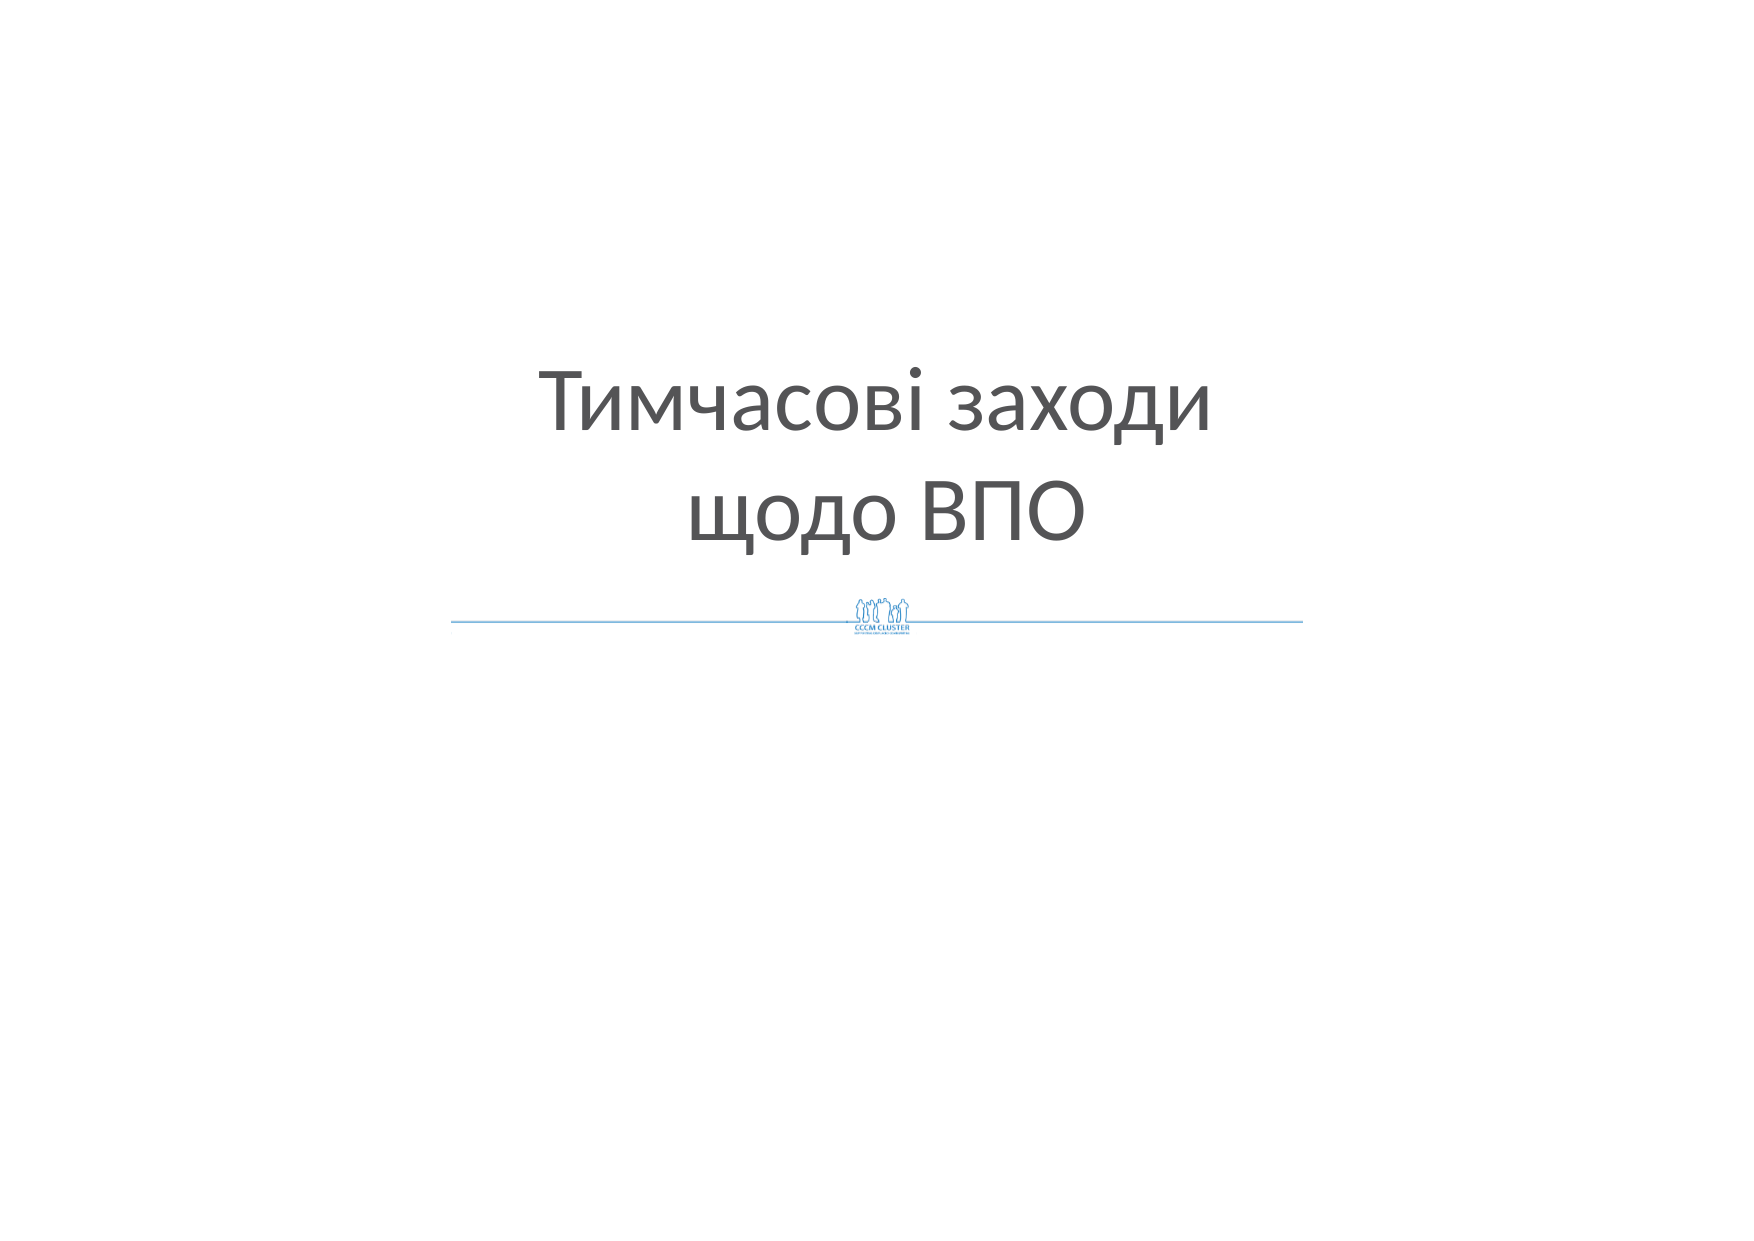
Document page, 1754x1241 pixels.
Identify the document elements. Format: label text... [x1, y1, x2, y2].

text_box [451, 598, 1303, 635]
text_box Тимчасові заходи щодо ВПО [302, 331, 1472, 581]
